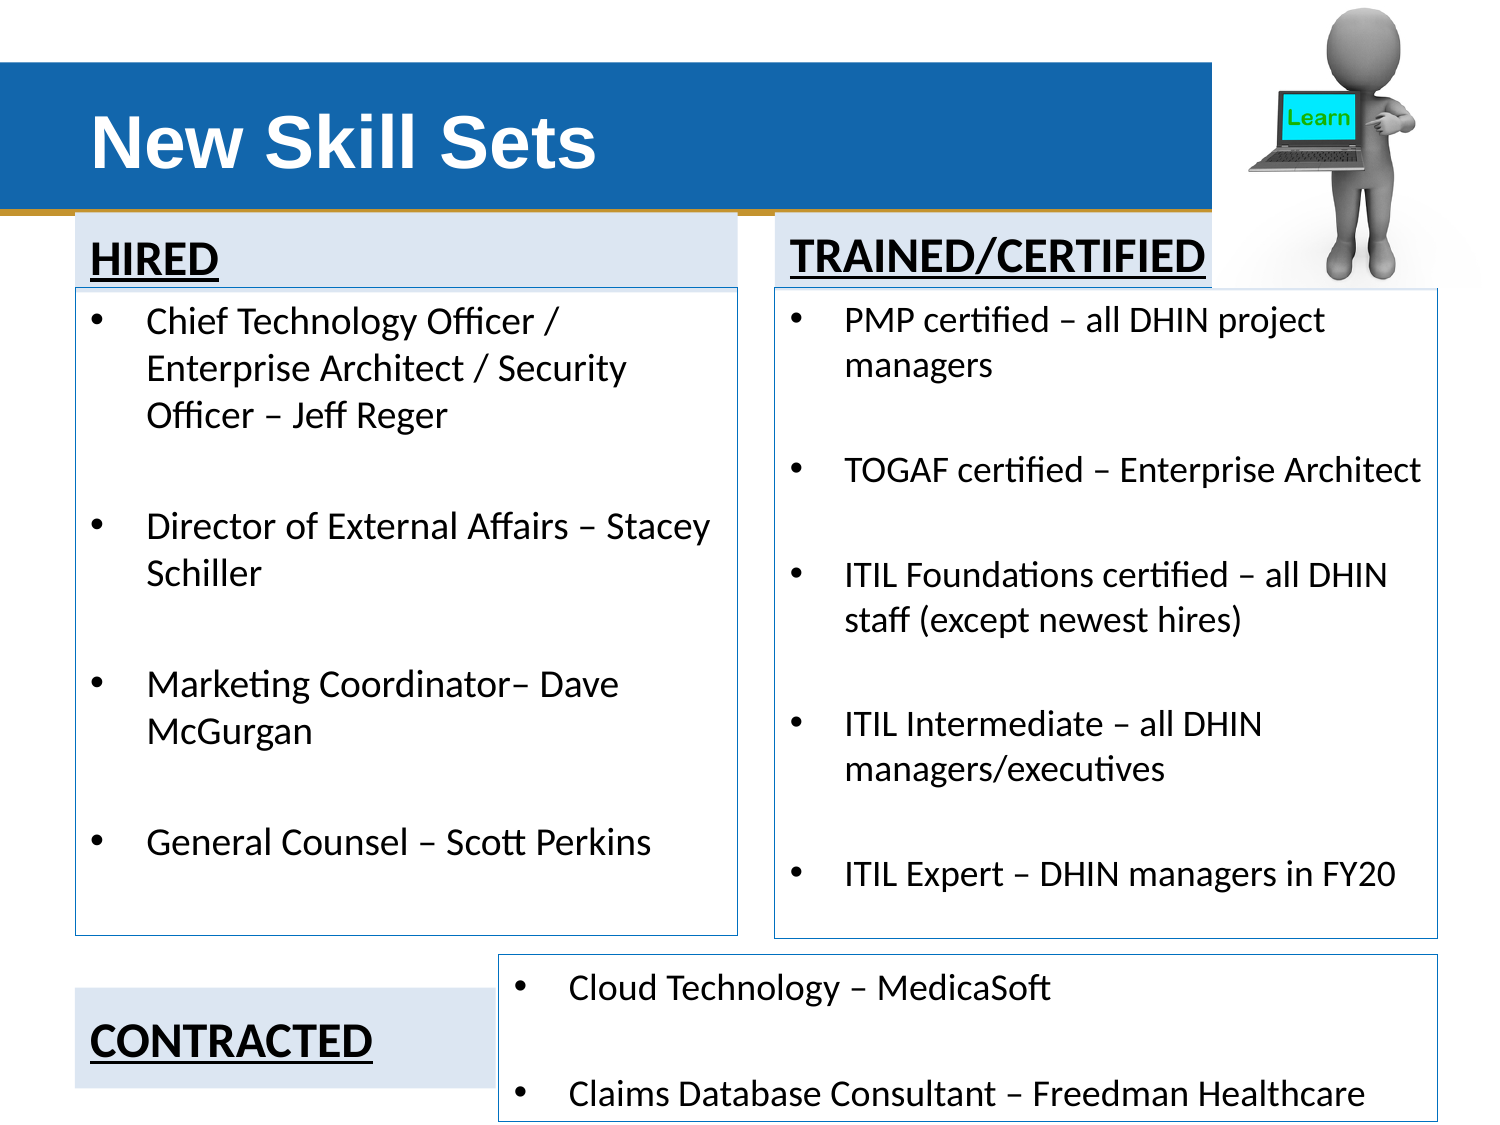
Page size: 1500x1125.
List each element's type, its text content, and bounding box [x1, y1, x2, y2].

text_box TRAINED/CERTIFIED [774, 212, 1207, 287]
list Chief Technology Officer / Enterprise Architect / Security Officer – Jeff Reger Director of External Affairs – Stacey Schiller Marketing Coordinator– Dave McGurgan General Counsel – Scott Perkins [75, 287, 738, 936]
list HIRED [75, 212, 738, 287]
picture [1212, 0, 1500, 288]
list PMP certified – all DHIN project managers TOGAF certified – Enterprise Architect ITIL Foundations certified – all DHIN staff (except newest hires) ITIL Intermediate – all DHIN managers/executives ITIL Expert – DHIN managers in FY20 [774, 287, 1438, 939]
title New Skill Sets [75, 45, 1207, 233]
text_box CONTRACTED [74, 987, 496, 1089]
slide_number 4 [1100, 1042, 1450, 1103]
list Cloud Technology – MedicaSoft Claims Database Consultant – Freedman Healthcare [498, 954, 1438, 1122]
